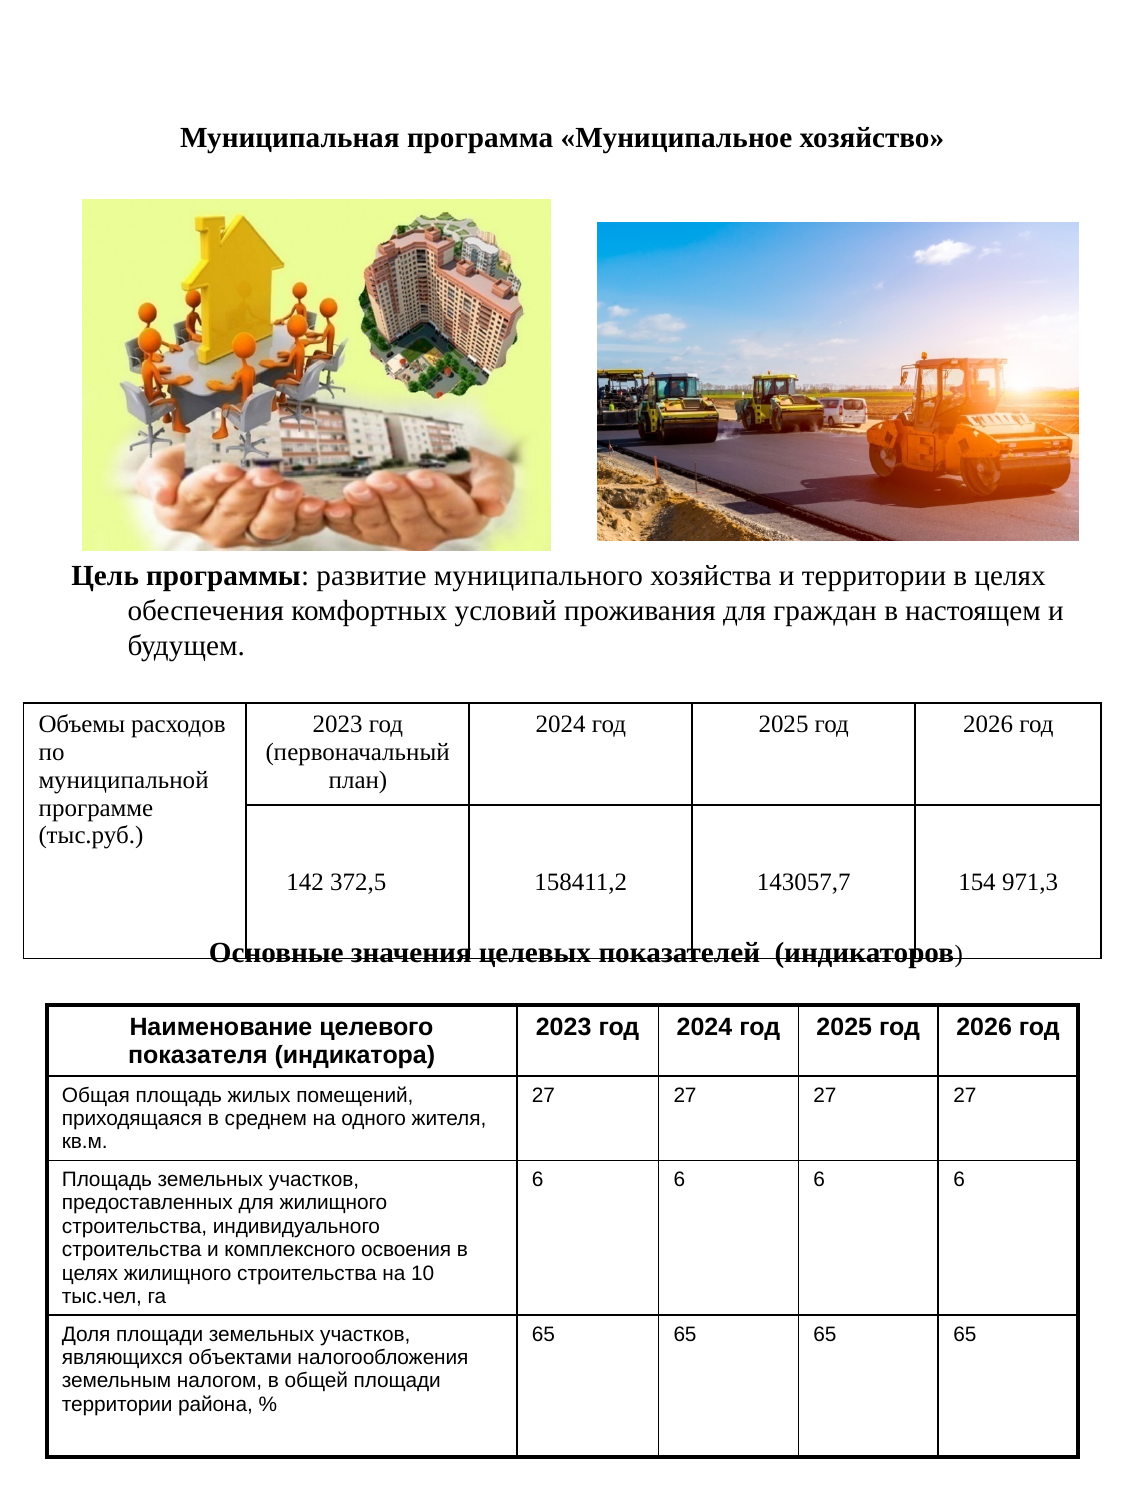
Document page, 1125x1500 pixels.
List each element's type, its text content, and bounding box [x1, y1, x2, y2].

table_cell 27 [518, 1077, 658, 1160]
table_cell 6 [939, 1161, 1076, 1314]
table_header 2024 год [470, 704, 691, 804]
table_cell Доля площади земельных участков, являющихся объектами налогообложения земельным налогом, в общей площади территории района, % [49, 1316, 516, 1455]
table_cell 142 372,5 [247, 806, 468, 925]
table_header 2026 год [939, 1007, 1076, 1075]
table_header Наименование целевого показателя (индикатора) [49, 1007, 516, 1075]
table_cell 65 [518, 1316, 658, 1455]
table_cell 27 [659, 1077, 798, 1160]
table_header Объемы расходов по муниципальной программе (тыс.руб.) [24, 704, 245, 958]
table_cell Общая площадь жилых помещений, приходящаяся в среднем на одного жителя, кв.м. [49, 1077, 516, 1160]
picture [81, 198, 551, 551]
text_box Основные значения целевых показателей (индикаторов) [46, 925, 1125, 976]
table_cell 27 [799, 1077, 937, 1160]
table_header 2026 год [916, 704, 1100, 804]
table_header 2023 год [518, 1007, 658, 1075]
table_cell 6 [518, 1161, 658, 1314]
table_header 2023 год (первоначальный план) [247, 704, 468, 804]
title Муниципальная программа «Муниципальное хозяйство» [56, 59, 1069, 212]
table_header 2024 год [659, 1007, 798, 1075]
table_cell 6 [799, 1161, 937, 1314]
table_header 2025 год [693, 704, 914, 804]
table_cell 6 [659, 1161, 798, 1314]
table_cell 143057,7 [693, 806, 914, 925]
list Цель программы: развитие муниципального хозяйства и территории в целях обеспечения комфортных условий проживания для граждан в настоящем и будущем. [56, 548, 1095, 668]
table_cell 65 [659, 1316, 798, 1455]
table_cell 65 [799, 1316, 937, 1455]
table_cell 158411,2 [470, 806, 691, 925]
table_cell Площадь земельных участков, предоставленных для жилищного строительства, индивидуального строительства и комплексного освоения в целях жилищного строительства на 10 тыс.чел, га [49, 1161, 516, 1314]
table_cell 154 971,3 [916, 806, 1100, 925]
table_cell 27 [939, 1077, 1076, 1160]
table_header 2025 год [799, 1007, 937, 1075]
table_cell 65 [939, 1316, 1076, 1455]
picture [597, 222, 1079, 541]
